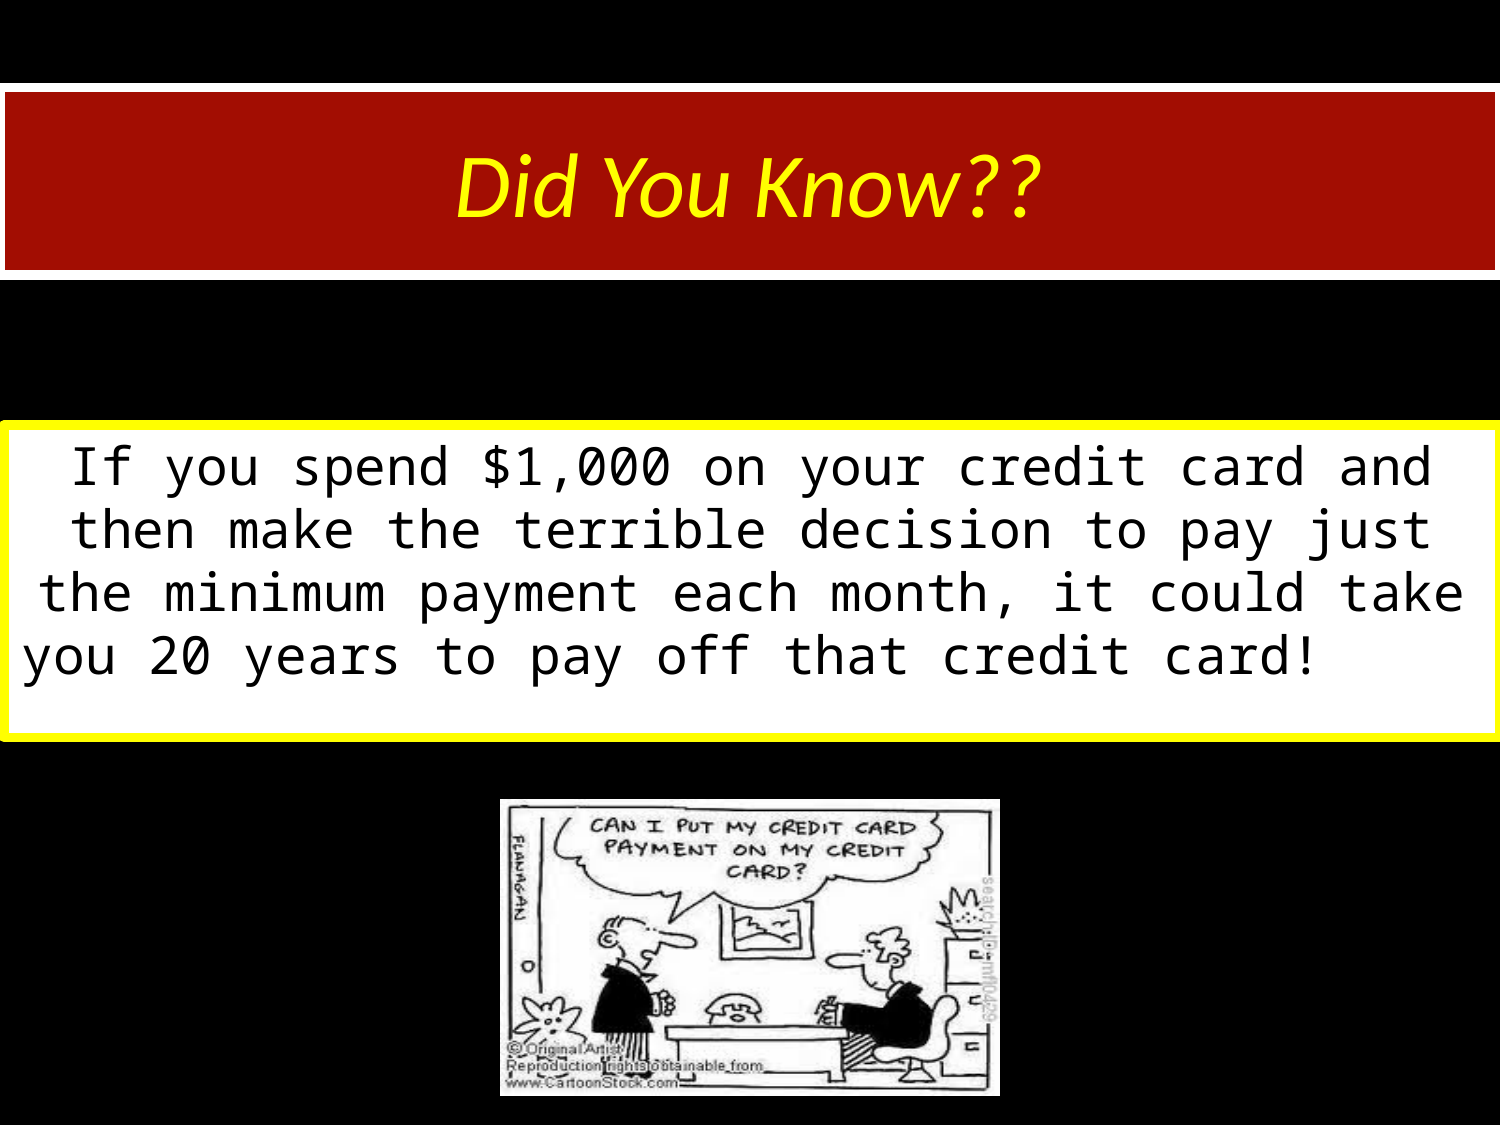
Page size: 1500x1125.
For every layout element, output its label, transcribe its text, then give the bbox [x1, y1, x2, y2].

picture [499, 799, 1001, 1096]
title Did You Know?? [0, 87, 1500, 275]
list If you spend $1,000 on your credit card and then make the terrible decision to pay just the minimum payment each month, it could take you 20 years to pay off that credit card! [4, 425, 1500, 738]
